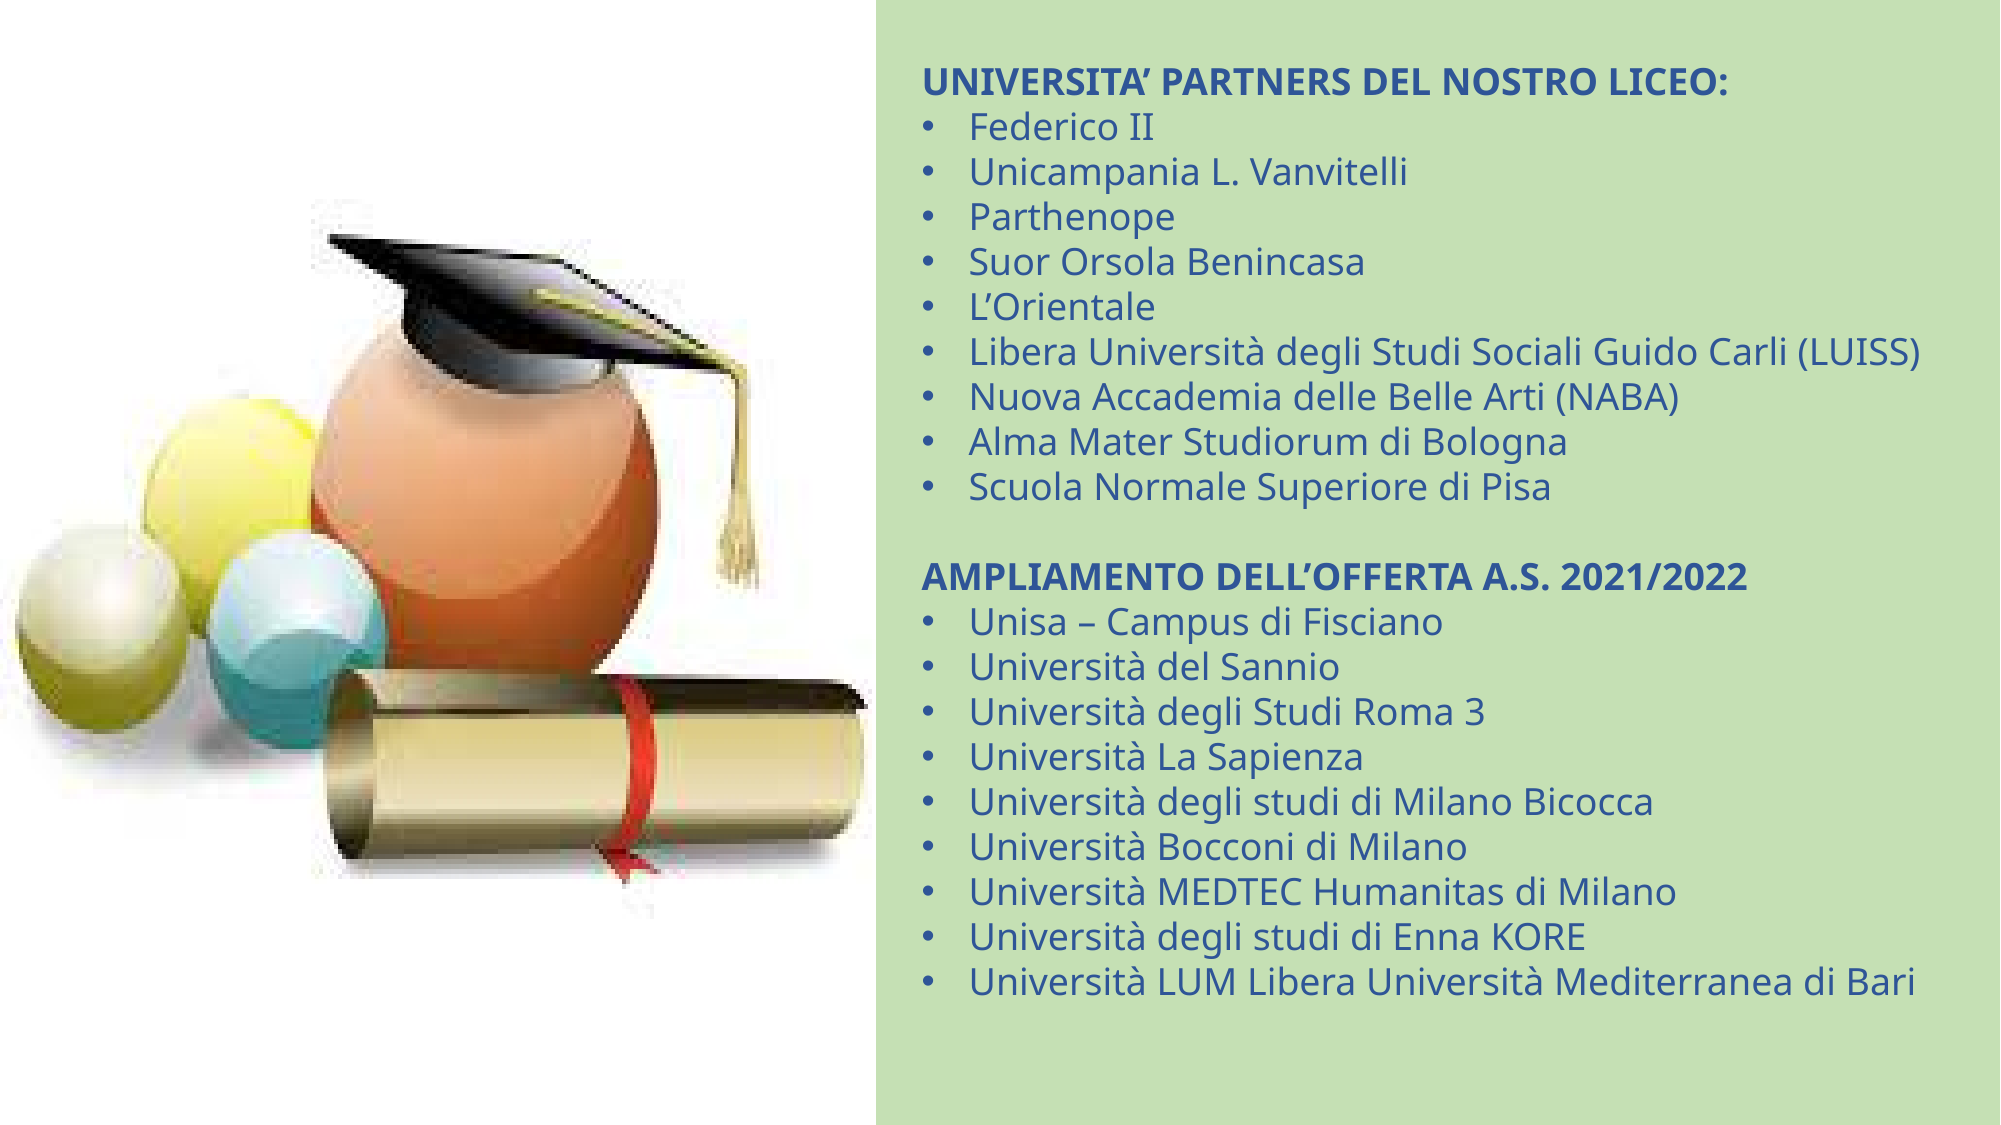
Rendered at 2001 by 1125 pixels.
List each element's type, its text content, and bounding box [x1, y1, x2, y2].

picture [0, 0, 876, 1125]
text_box UNIVERSITA’ PARTNERS DEL NOSTRO LICEO: Federico II Unicampania L. Vanvitelli Parthenope Suor Orsola Benincasa L’Orientale Libera Università degli Studi Sociali Guido Carli (LUISS) Nuova Accademia delle Belle Arti (NABA) Alma Mater Studiorum di Bologna Scuola Normale Superiore di Pisa AMPLIAMENTO DELL’OFFERTA A.S. 2021/2022 Unisa – Campus di Fisciano Università del Sannio Università degli Studi Roma 3 Università La Sapienza Università degli studi di Milano Bicocca Università Bocconi di Milano Università MEDTEC Humanitas di Milano Università degli studi di Enna KORE Università LUM Libera Università Mediterranea di Bari [906, 50, 1982, 1056]
